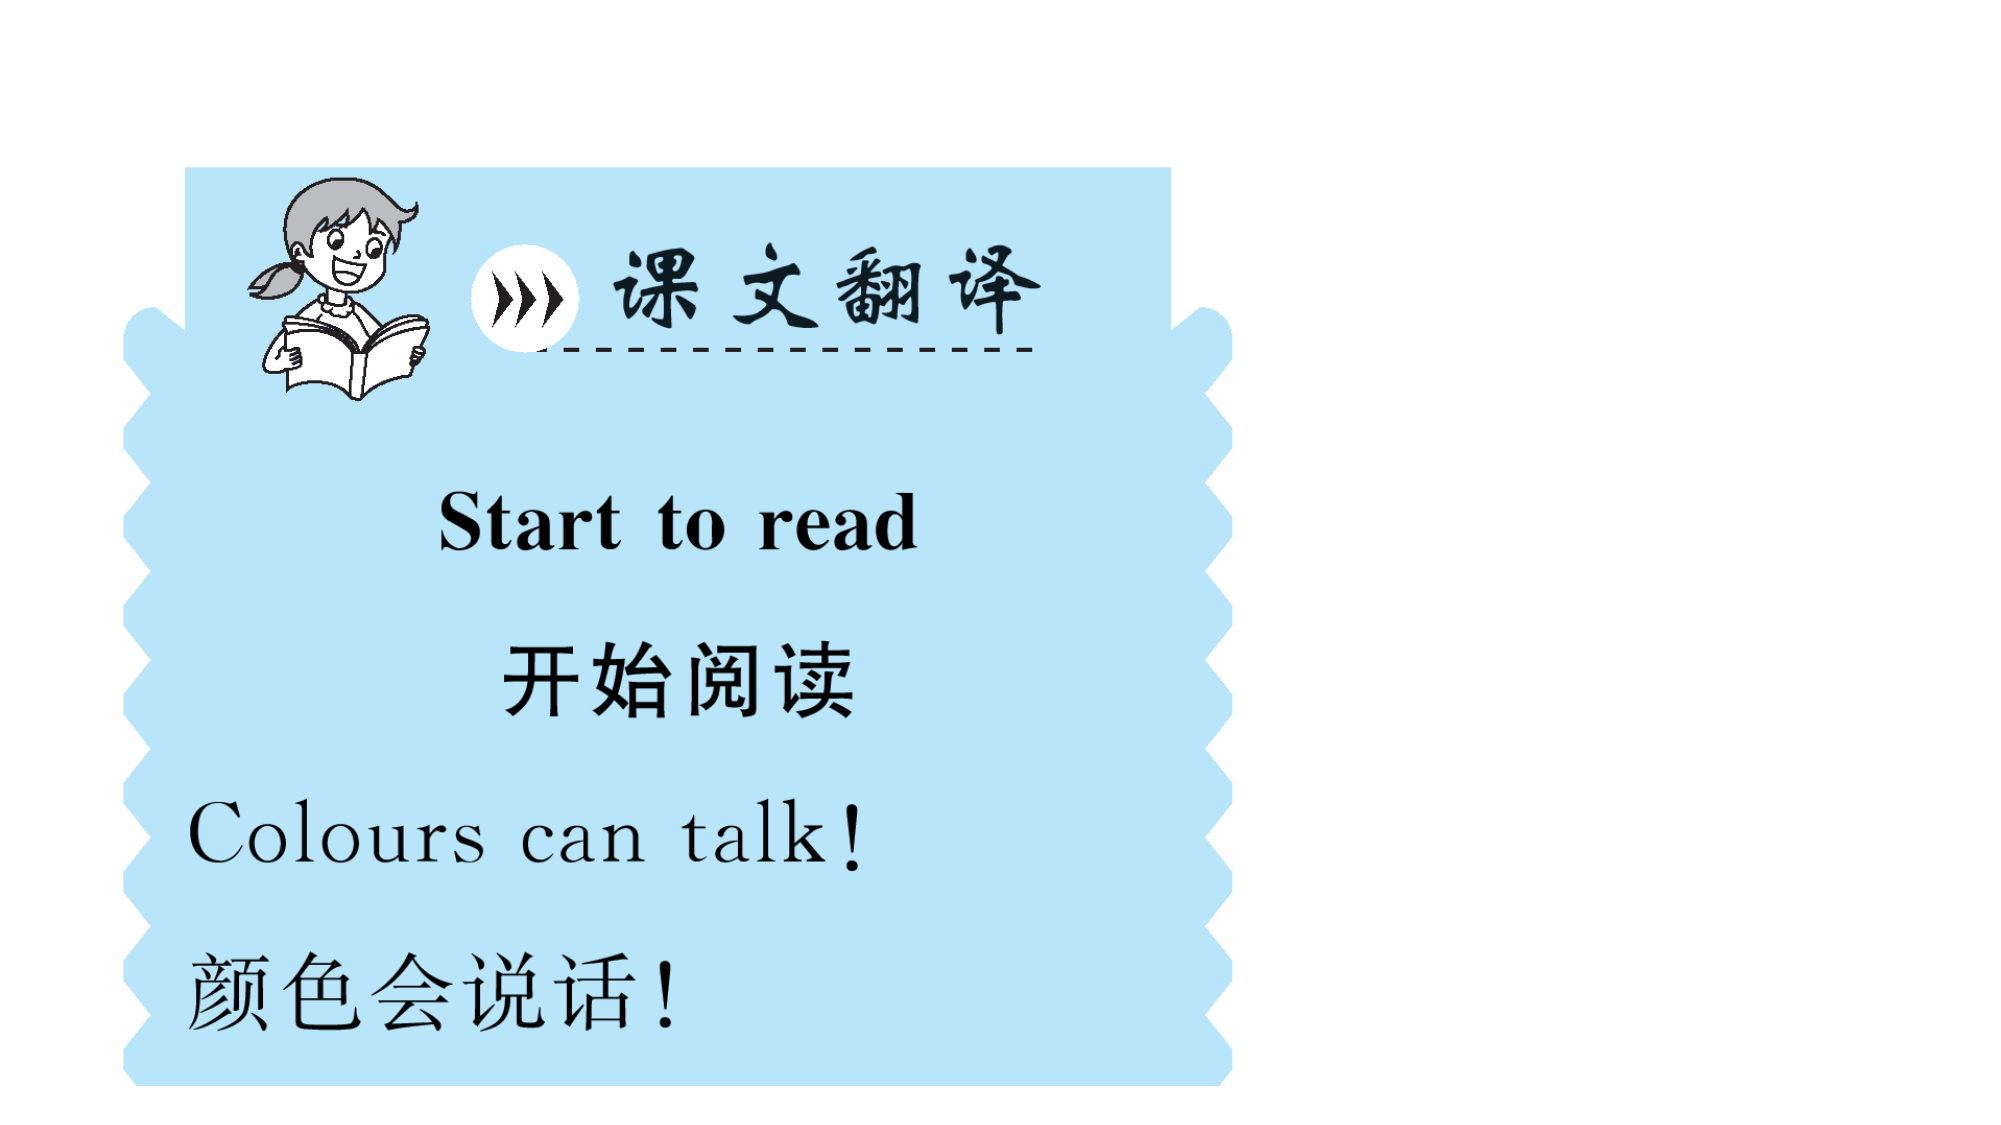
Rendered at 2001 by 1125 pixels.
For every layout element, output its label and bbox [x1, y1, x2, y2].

picture [118, 140, 1266, 1086]
